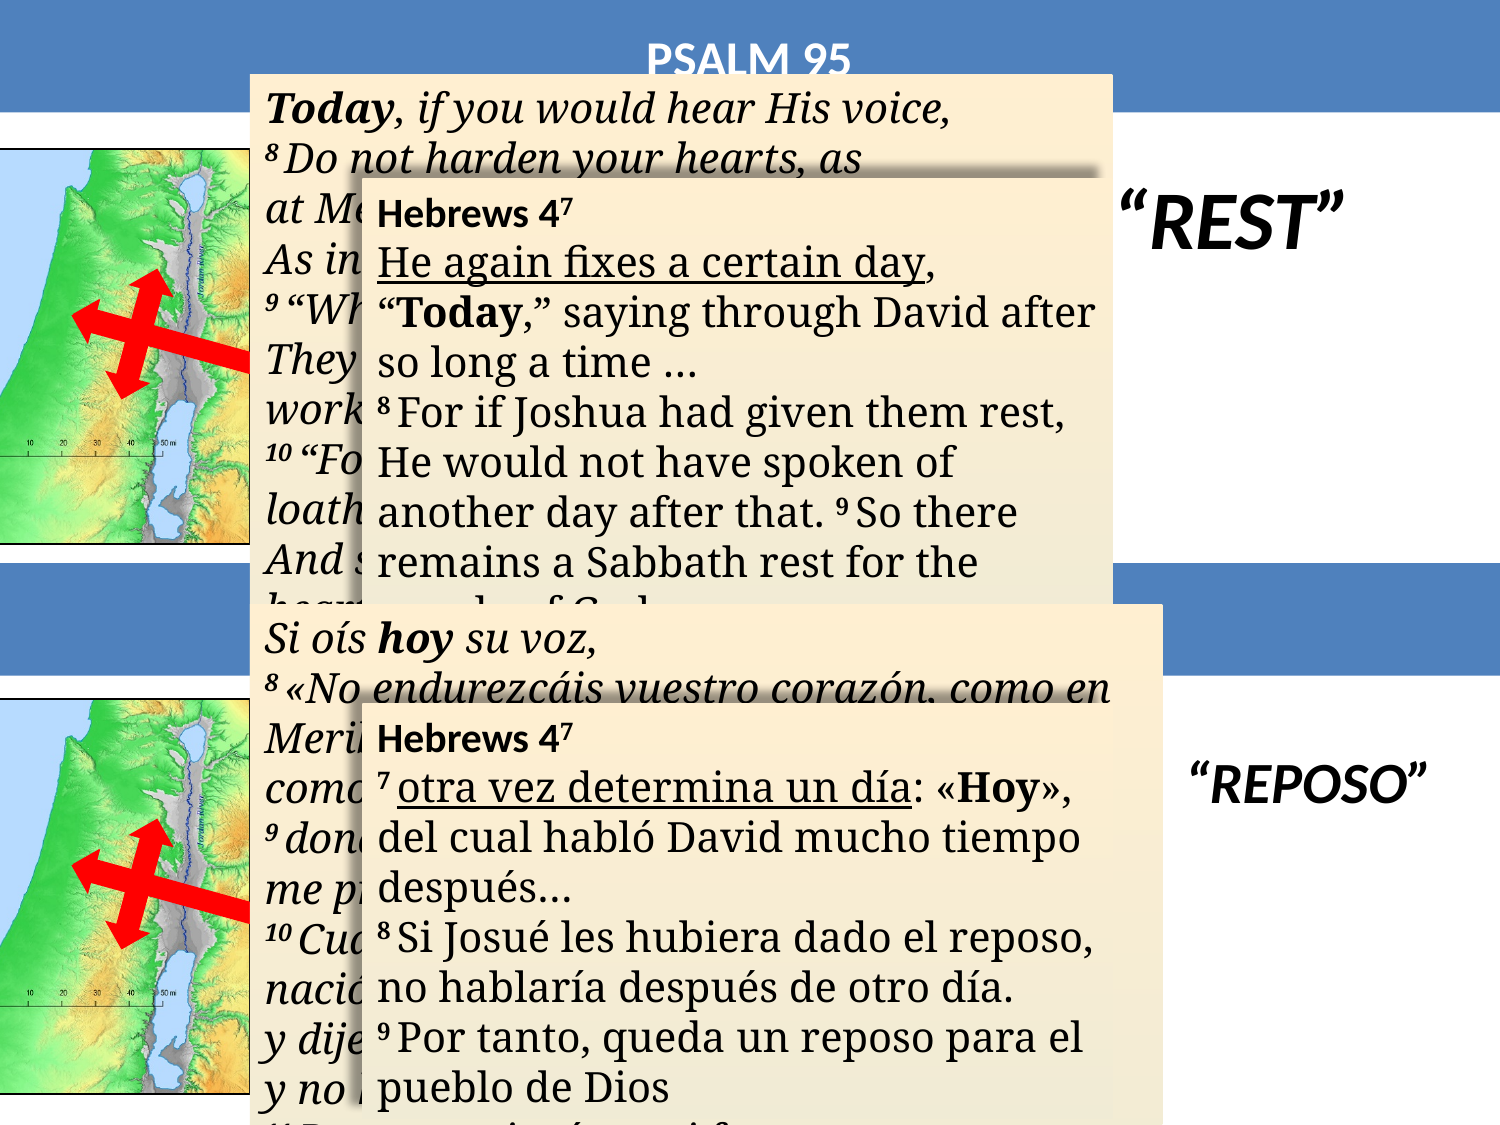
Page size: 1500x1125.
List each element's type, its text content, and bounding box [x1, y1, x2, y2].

picture [0, 149, 250, 544]
text_box SALMOS 95 [1113, 561, 1500, 678]
text_box Si oís hoy su voz, 8 «No endurezcáis vuestro corazón, como en Meriba, como en el día de Masah en el desierto, 9 donde me tentaron vuestros padres, me probaron y vieron mis obras. 10 Cuarenta años estuve disgustado con la nación, y dije: “Es pueblo que divaga de corazón y no han conocido mis caminos.” 11 Por tanto, juré en mi furor que no entrarían en mi reposo.» [249, 604, 1163, 1125]
picture [0, 699, 250, 1094]
text_box PSALM 95 [0, 0, 1500, 115]
text_box Hebrews 47 7 otra vez determina un día: «Hoy», del cual habló David mucho tiempo después… 8 Si Josué les hubiera dado el reposo, no hablaría después de otro día. 9 Por tanto, queda un reposo para el pueblo de Dios [362, 703, 1113, 1119]
text_box Today, if you would hear His voice, 8 Do not harden your hearts, as at Meribah, As in the day of Massah in the wilderness, 9 “When your fathers tested Me, They tried Me, though they had seen My work. 10 “For forty years I loathed that generation, And said they are a people who err in their heart, And they do not know My ways. 11 “Therefore I swore in My anger, Truly they shall not enter into My rest.” [249, 74, 1113, 604]
text_box Hebrews 47 He again fixes a certain day, “Today,” saying through David after so long a time … 8 For if Joshua had given them rest, He would not have spoken of another day after that. 9 So there remains a Sabbath rest for the people of God. [362, 178, 1113, 604]
text_box “REPOSO” [1163, 737, 1475, 823]
text_box SALMOS 95 [0, 561, 249, 678]
text_box “REST” [1113, 158, 1381, 274]
